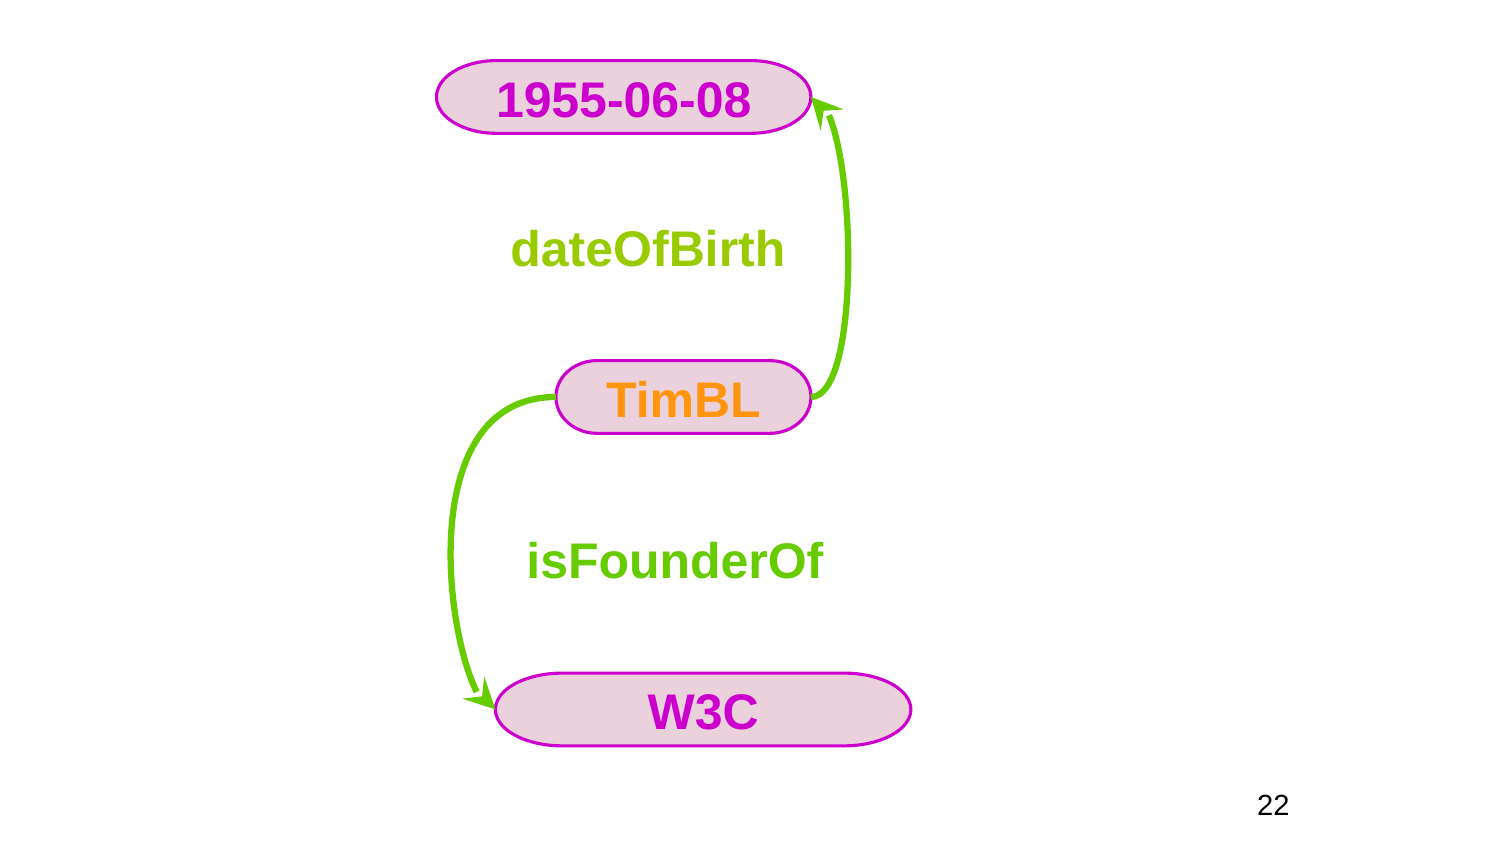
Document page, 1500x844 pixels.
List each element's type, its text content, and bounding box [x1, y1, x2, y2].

text_box TimBL [556, 360, 811, 434]
text_box isFounderOf [561, 513, 951, 612]
slide_number 22 [1241, 771, 1332, 836]
text_box 1955-06-08 [436, 60, 811, 134]
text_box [495, 396, 557, 710]
text_box W3C [497, 673, 911, 746]
text_box dateOfBirth [495, 201, 806, 300]
